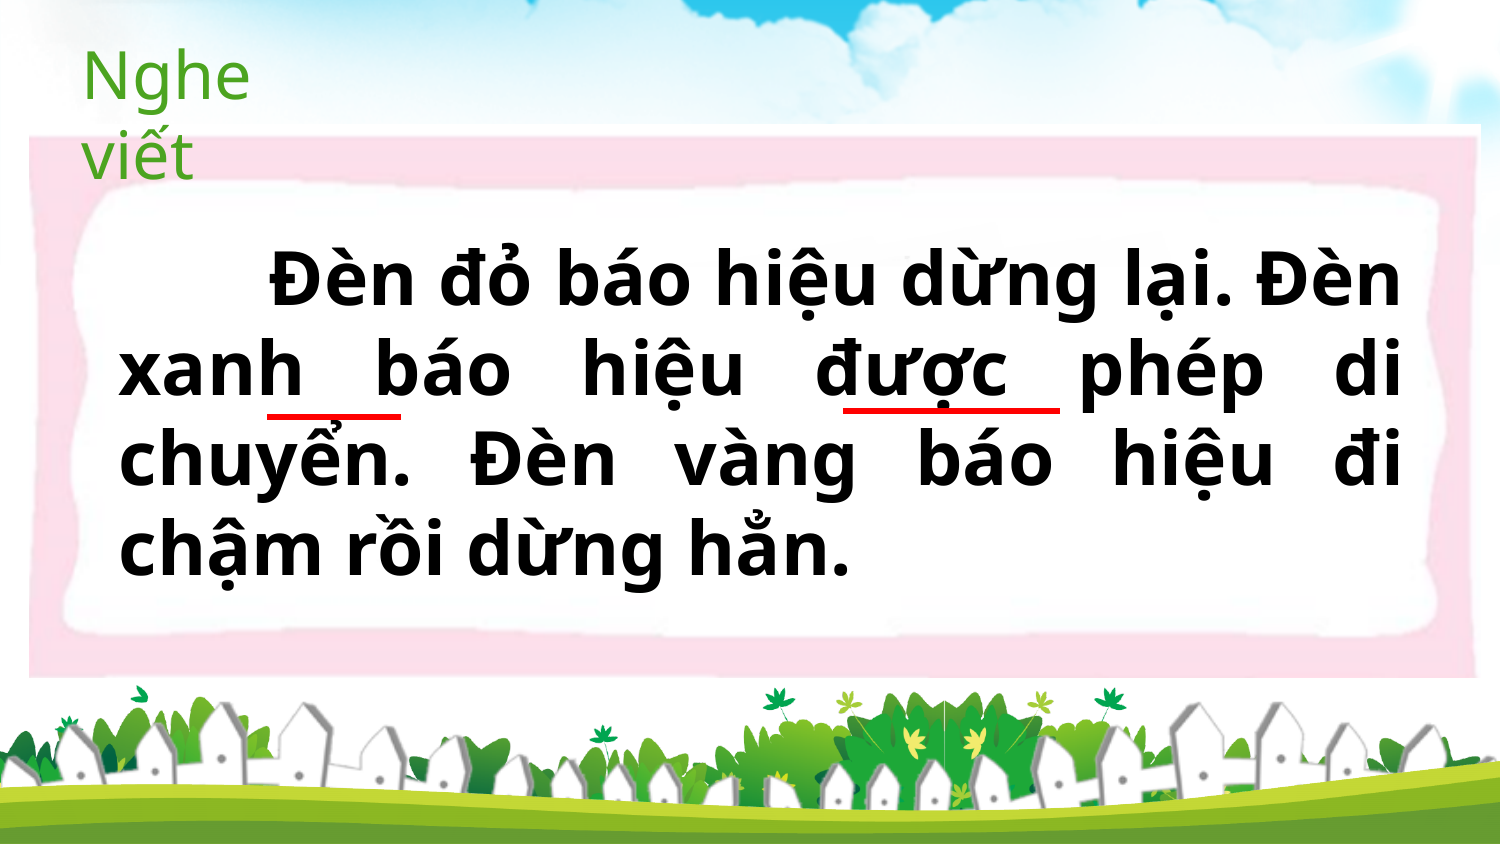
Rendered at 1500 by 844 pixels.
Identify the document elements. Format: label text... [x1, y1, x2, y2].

picture [0, 0, 1500, 844]
text_box Nghe viết [67, 25, 383, 124]
